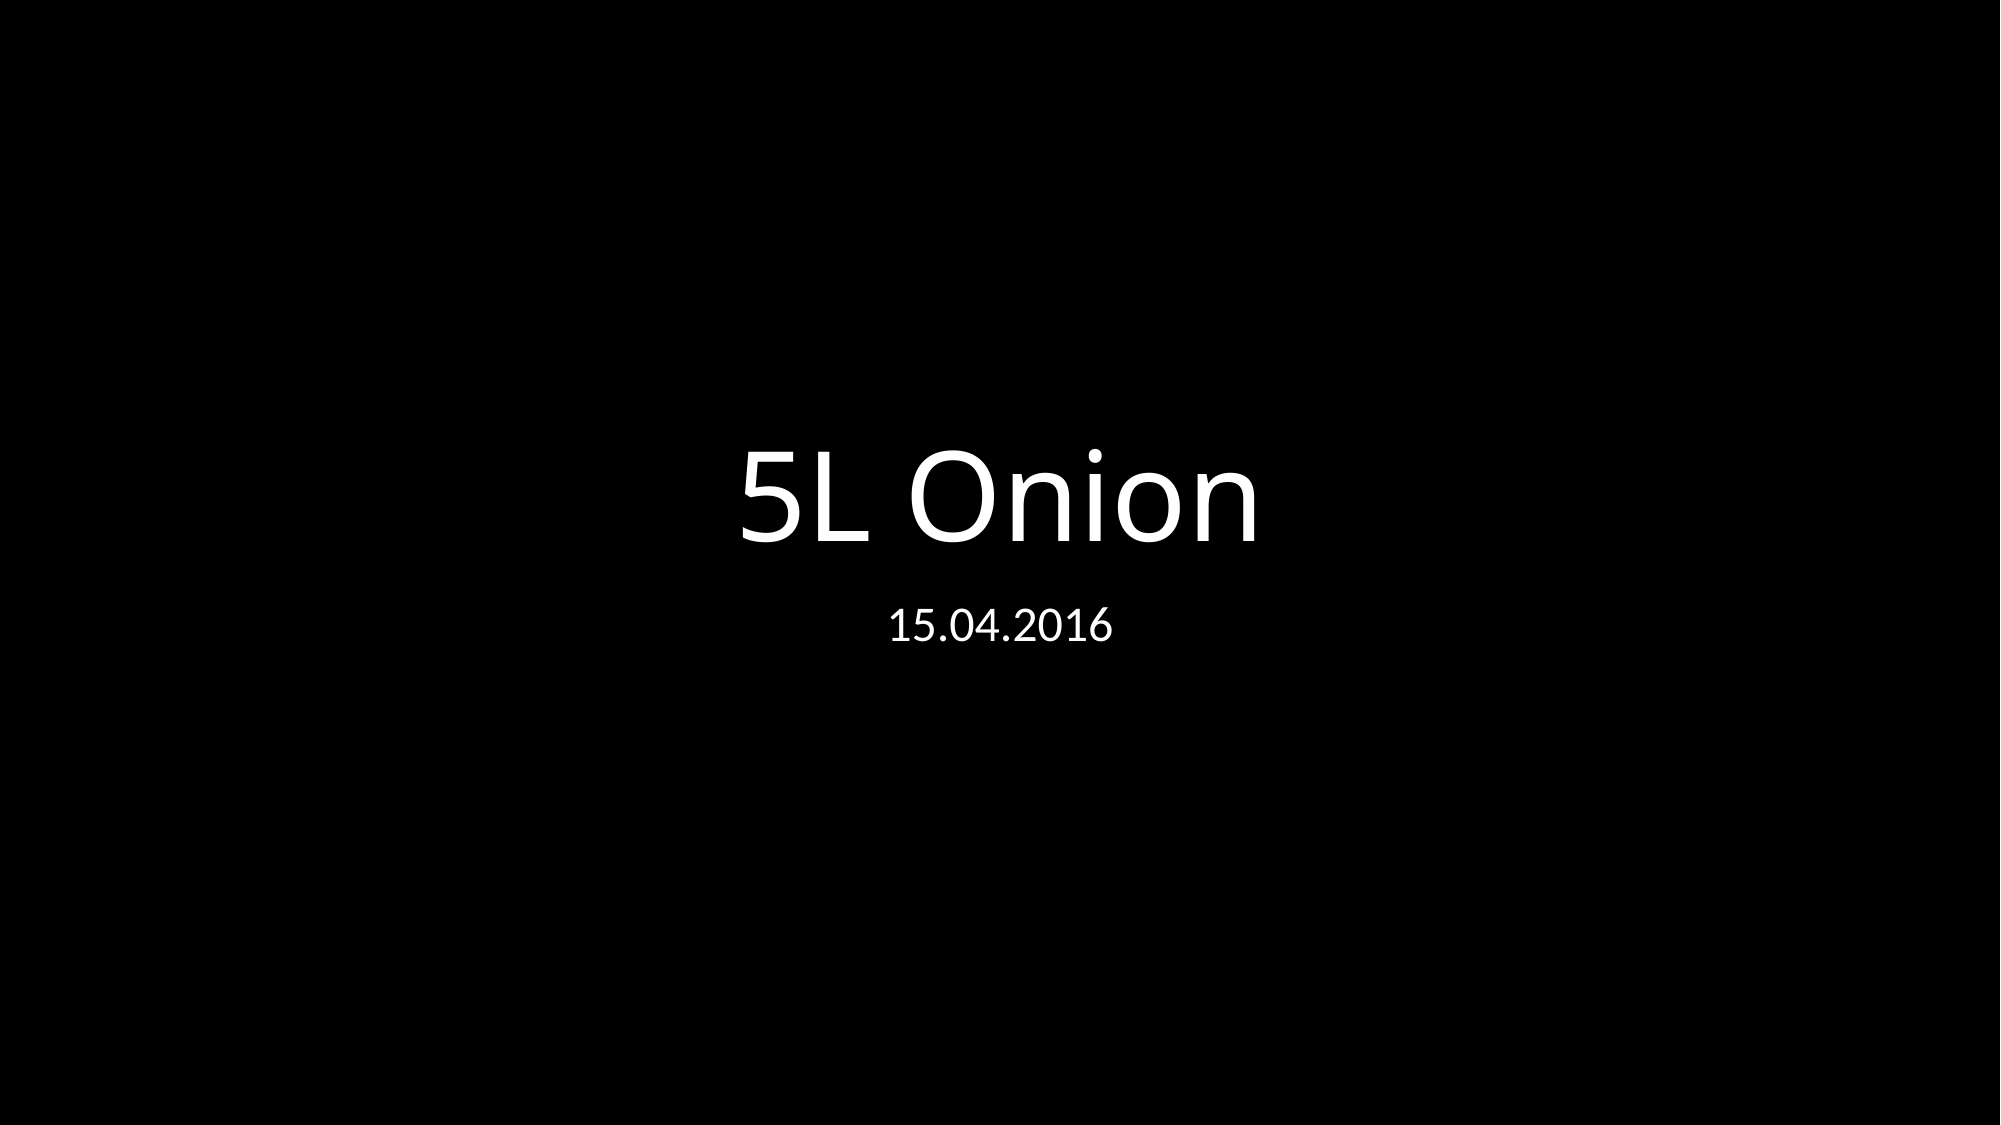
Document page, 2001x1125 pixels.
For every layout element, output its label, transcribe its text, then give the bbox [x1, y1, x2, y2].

subtitle 15.04.2016 [249, 590, 1750, 863]
title 5L Onion [249, 184, 1750, 576]
